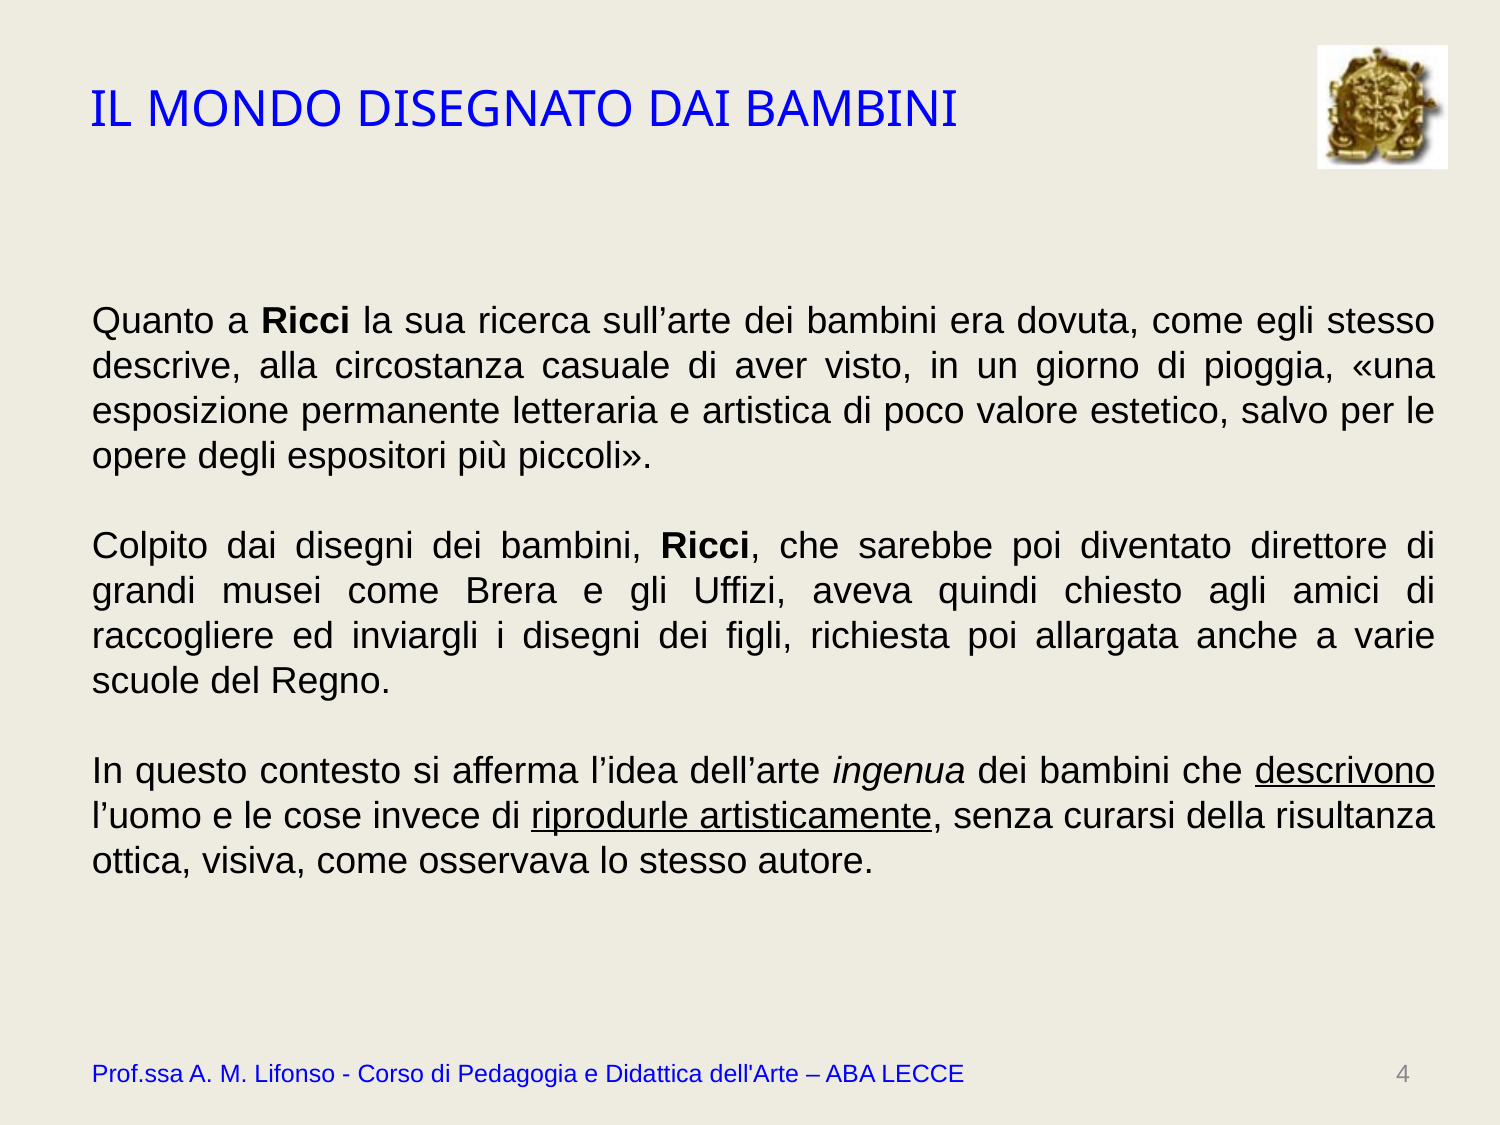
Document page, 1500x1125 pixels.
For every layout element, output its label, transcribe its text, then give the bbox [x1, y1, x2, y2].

title IL MONDO DISEGNATO DAI BAMBINI [75, 45, 1235, 169]
text_box Quanto a Ricci la sua ricerca sull’arte dei bambini era dovuta, come egli stesso descrive, alla circostanza casuale di aver visto, in un giorno di pioggia, «una esposizione permanente letteraria e artistica di poco valore estetico, salvo per le opere degli espositori più piccoli». Colpito dai disegni dei bambini, Ricci, che sarebbe poi diventato direttore di grandi musei come Brera e gli Uffizi, aveva quindi chiesto agli amici di raccogliere ed inviargli i disegni dei figli, richiesta poi allargata anche a varie scuole del Regno. In questo contesto si afferma l’idea dell’arte ingenua dei bambini che descrivono l’uomo e le cose invece di riprodurle artisticamente, senza curarsi della risultanza ottica, visiva, come osservava lo stesso autore. [77, 288, 1451, 934]
picture [1317, 44, 1449, 169]
text_box [891, 1034, 1500, 1110]
footer Prof.ssa A. M. Lifonso - Corso di Pedagogia e Didattica dell'Arte – ABA LECCE [76, 1042, 891, 1103]
